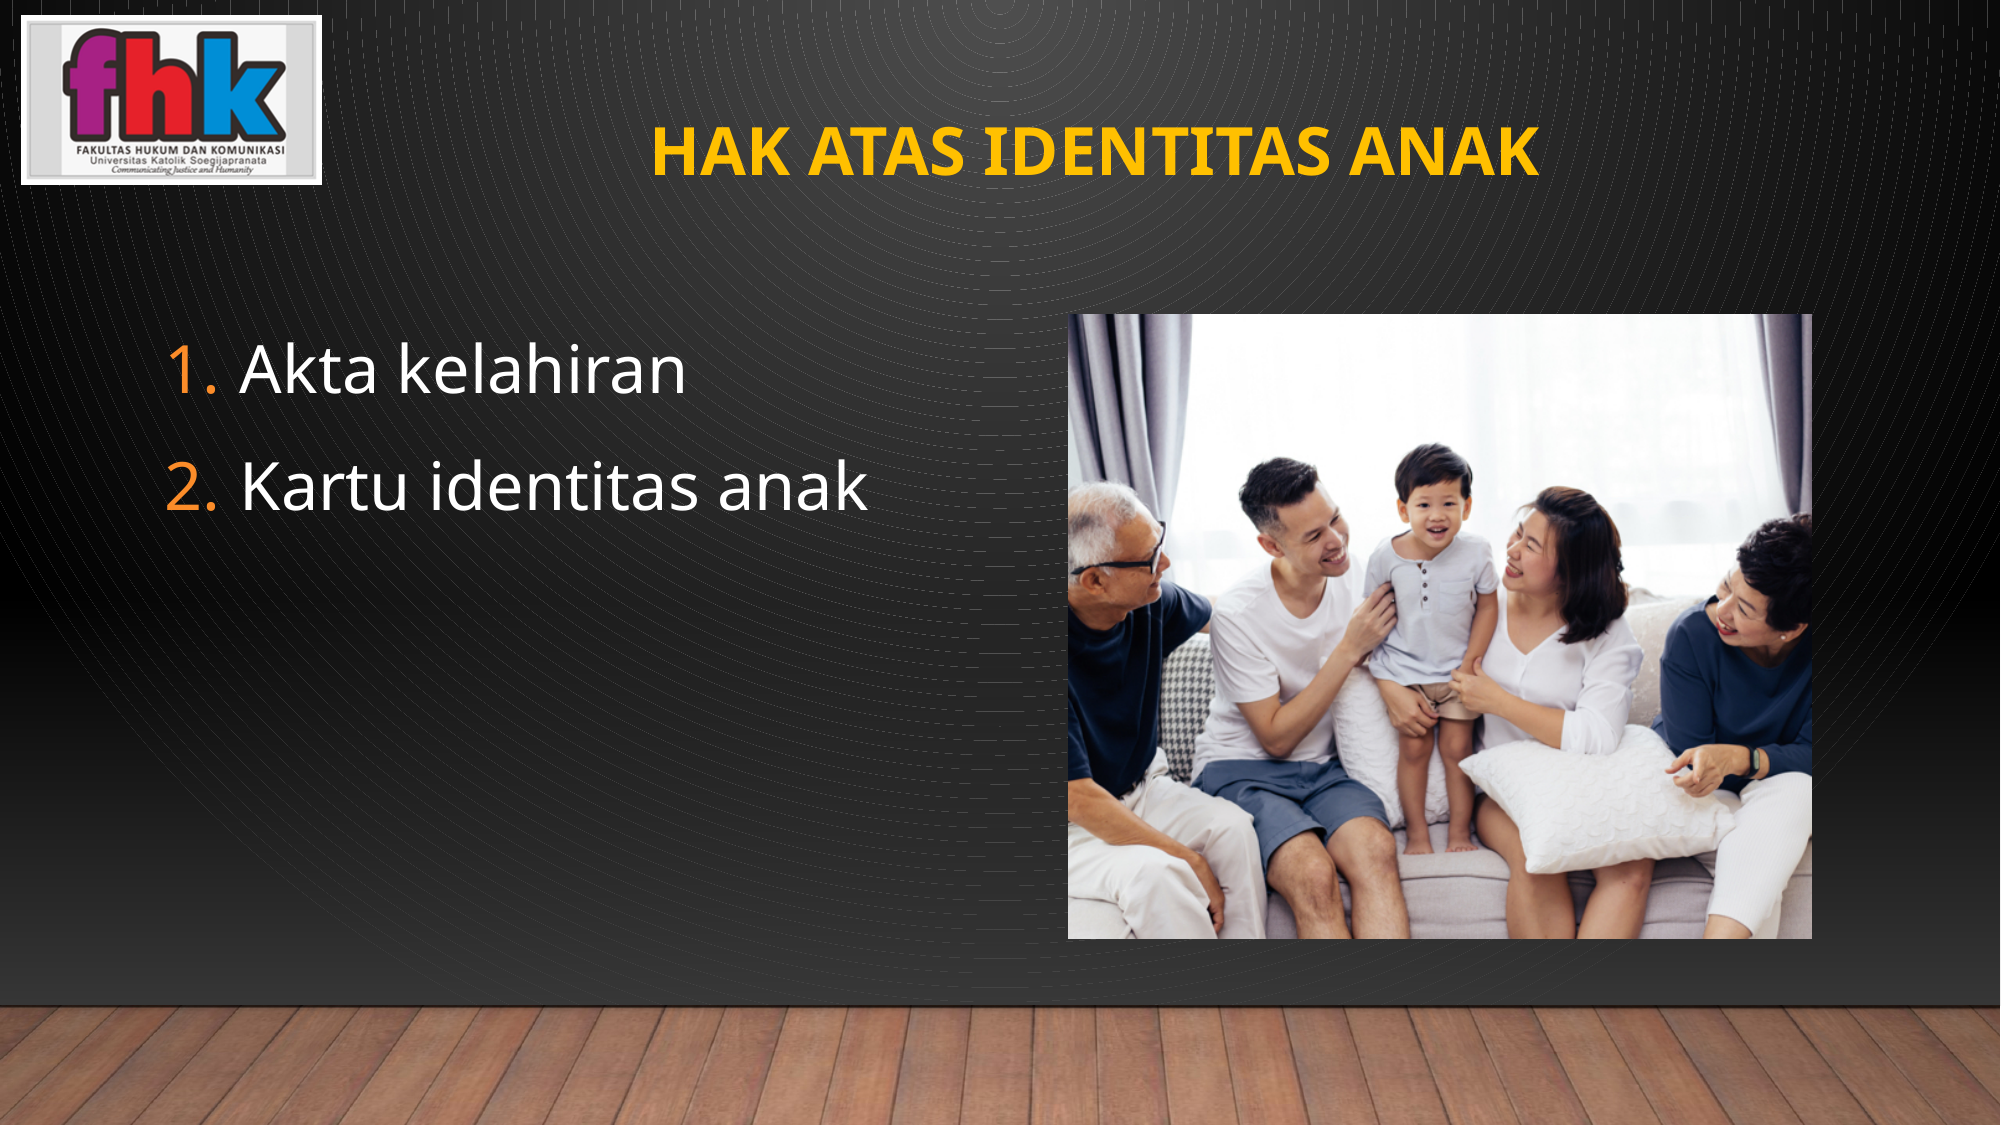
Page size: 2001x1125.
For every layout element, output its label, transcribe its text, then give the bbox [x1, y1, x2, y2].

title Hak atas Identitas anak [423, 34, 1767, 274]
picture [0, 1005, 2000, 1125]
picture [21, 15, 322, 185]
picture [1068, 314, 1813, 939]
list Akta kelahiran Kartu identitas anak [149, 303, 1850, 950]
